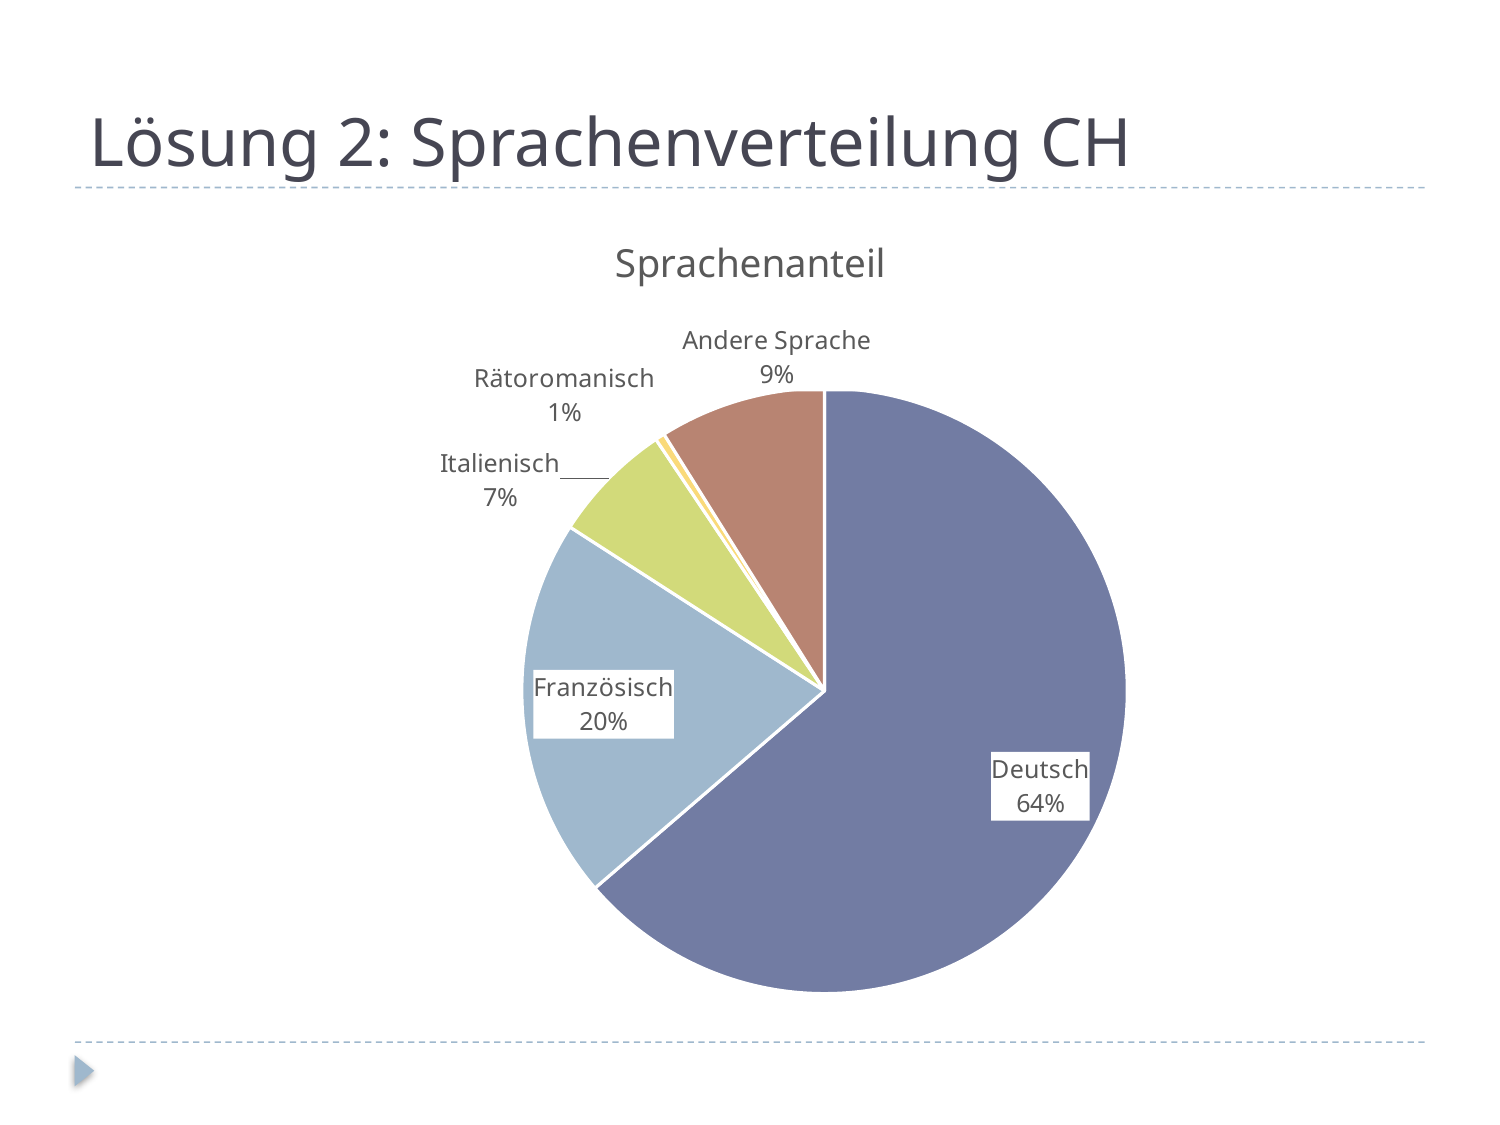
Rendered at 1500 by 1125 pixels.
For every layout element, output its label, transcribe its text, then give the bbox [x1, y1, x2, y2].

chart [74, 199, 1426, 1011]
title Lösung 2: Sprachenverteilung CH [75, 24, 1425, 188]
